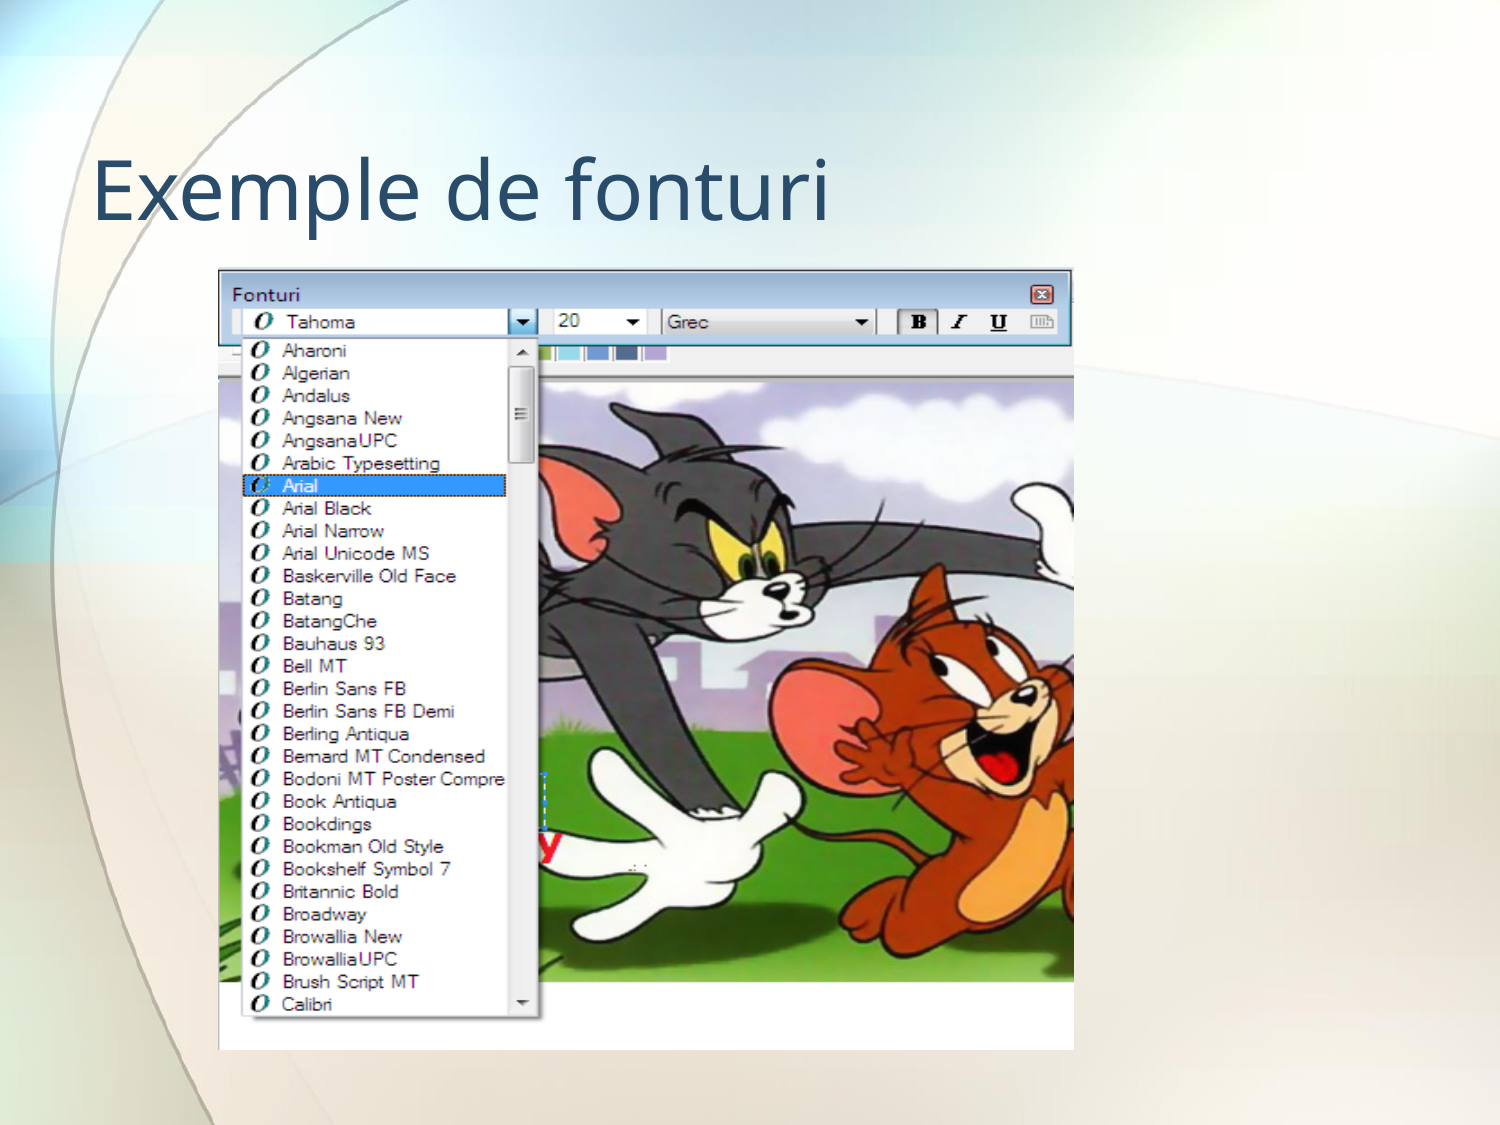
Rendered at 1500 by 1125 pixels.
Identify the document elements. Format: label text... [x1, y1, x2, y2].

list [218, 266, 1074, 1051]
title Exemple de fonturi [74, 112, 1401, 263]
picture [0, 0, 1500, 1125]
